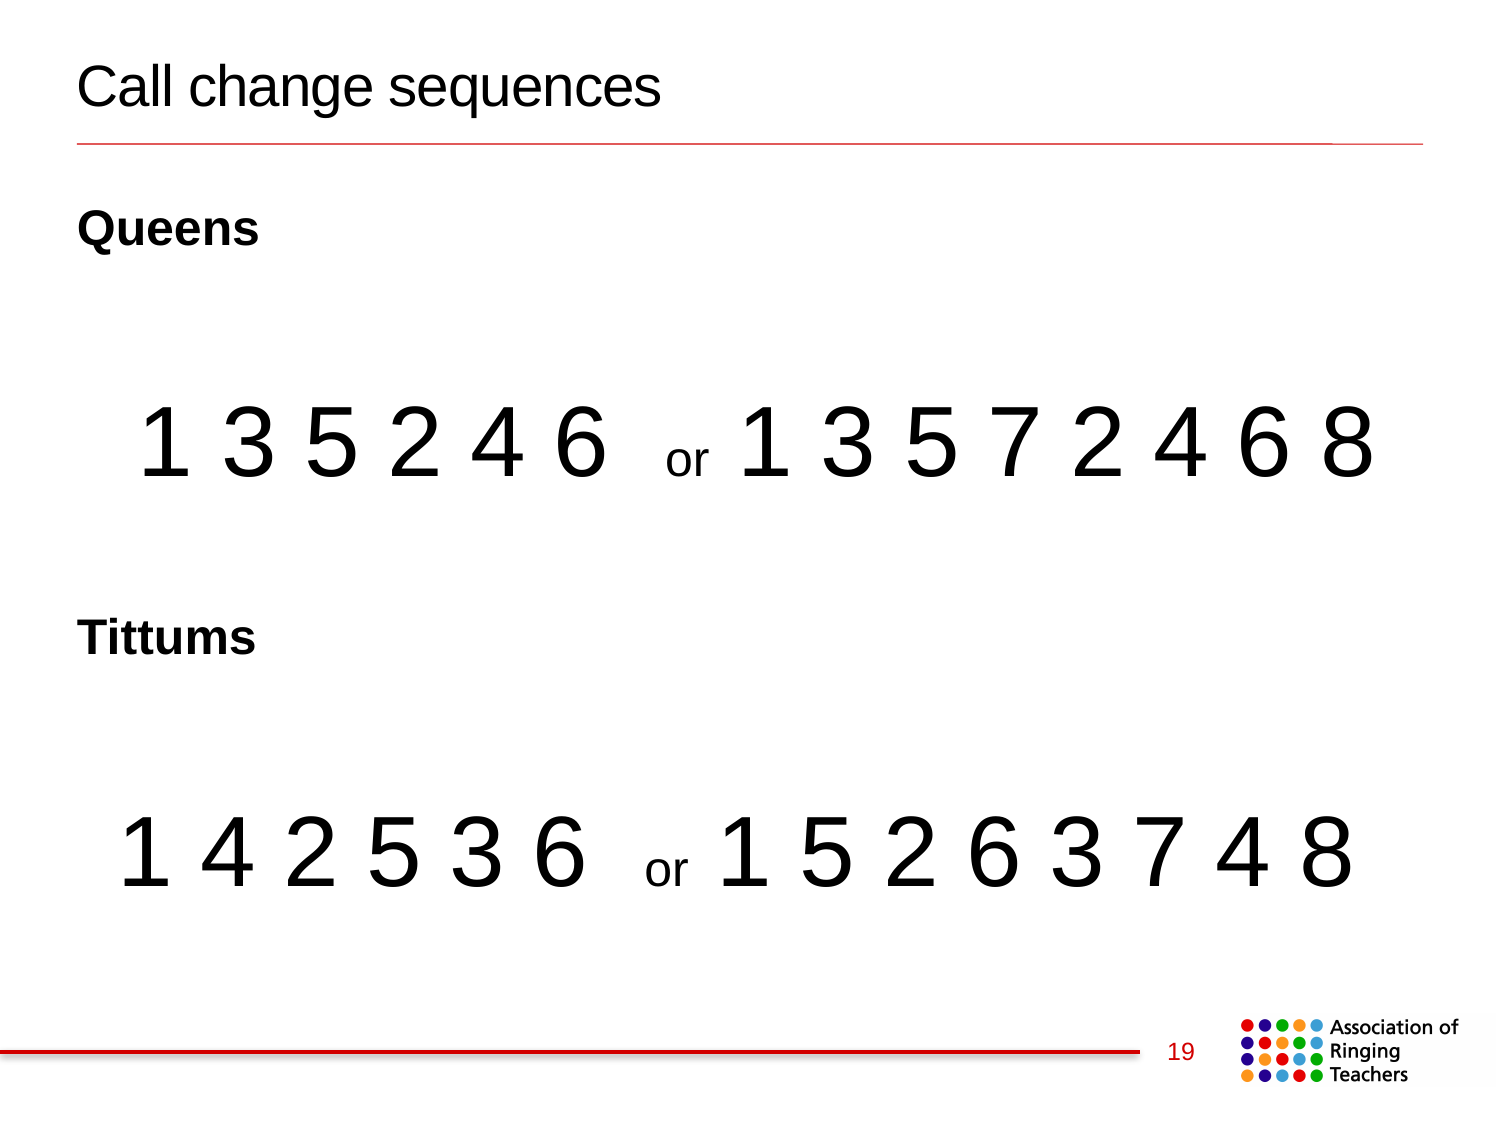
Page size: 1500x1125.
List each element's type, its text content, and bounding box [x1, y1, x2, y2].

title Call change sequences [76, 21, 1424, 144]
list Queens 1 3 5 2 4 6 or 1 3 5 7 2 4 6 8 Tittums 1 4 2 5 3 6 or 1 5 2 6 3 7 4 8 [76, 183, 1424, 1030]
